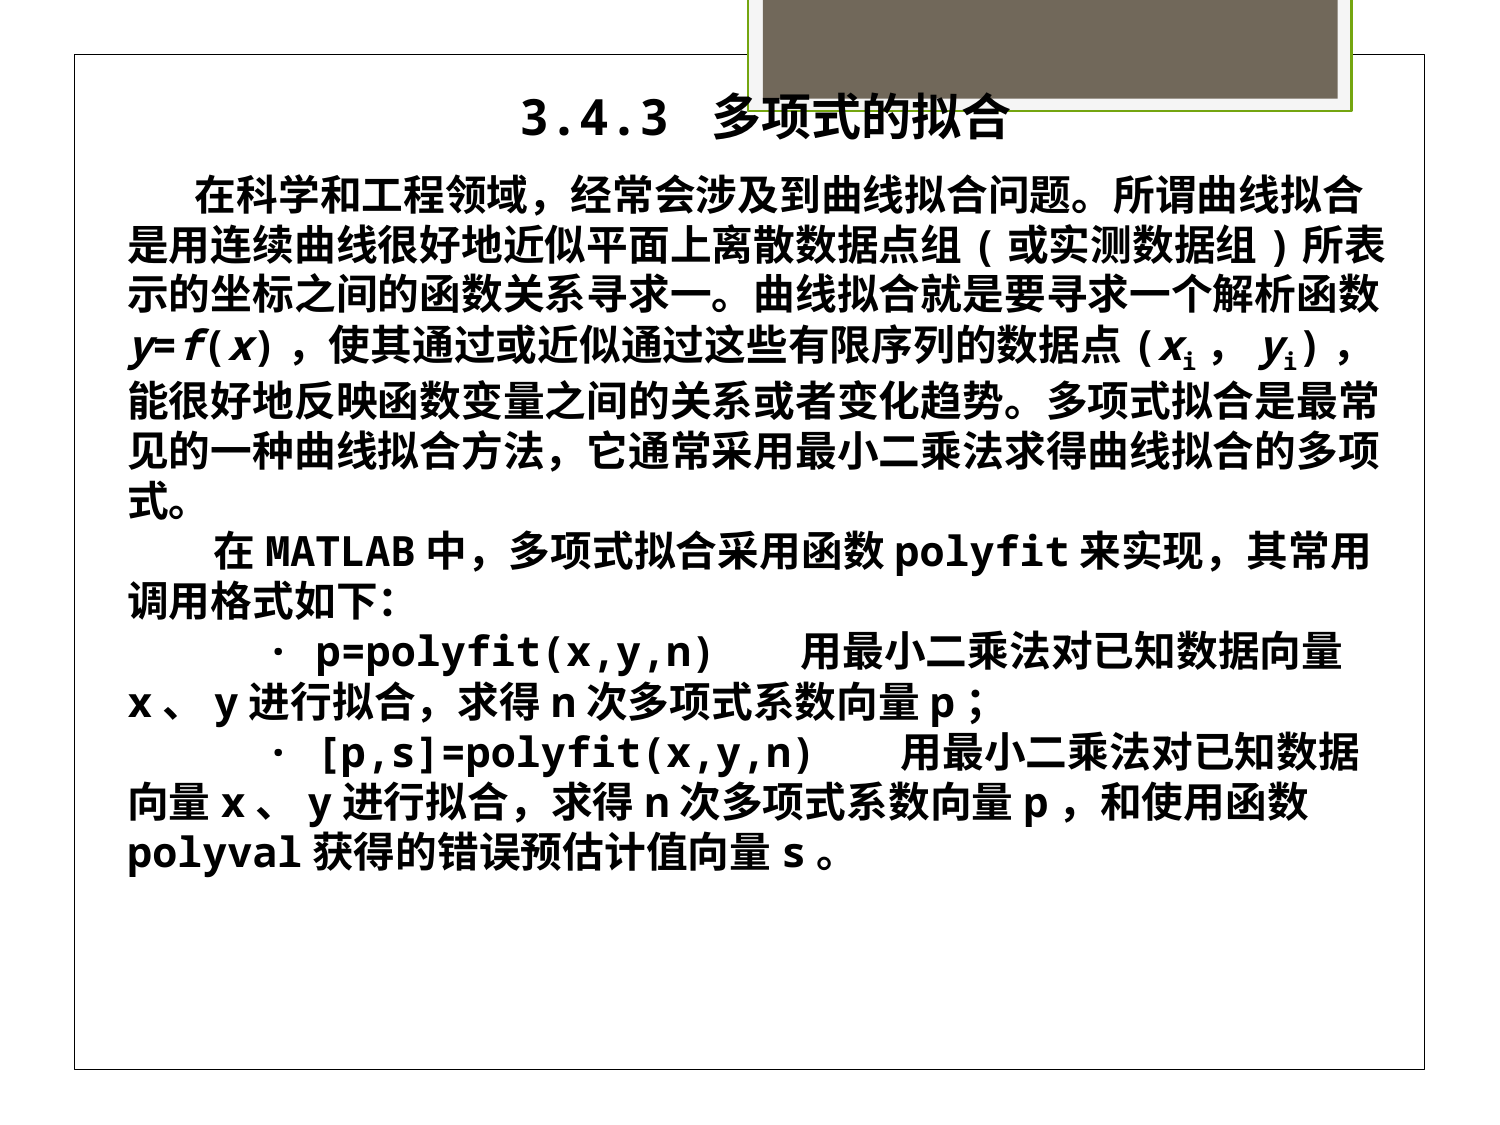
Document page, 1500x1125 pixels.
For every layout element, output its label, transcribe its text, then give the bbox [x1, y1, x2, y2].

text_box 3.4.3 多项式的拟合 [348, 78, 1182, 153]
text_box 在科学和工程领域，经常会涉及到曲线拟合问题。所谓曲线拟合是用连续曲线很好地近似平面上离散数据点组(或实测数据组)所表示的坐标之间的函数关系寻求一。曲线拟合就是要寻求一个解析函数y=f(x)，使其通过或近似通过这些有限序列的数据点(xi，yi)，能很好地反映函数变量之间的关系或者变化趋势。多项式拟合是最常见的一种曲线拟合方法，它通常采用最小二乘法求得曲线拟合的多项式。 在MATLAB中，多项式拟合采用函数polyfit来实现，其常用调用格式如下： · p=polyfit(x,y,n) 用最小二乘法对已知数据向量x、y进行拟合，求得n次多项式系数向量p； · [p,s]=polyfit(x,y,n) 用最小二乘法对已知数据向量x、y进行拟合，求得n次多项式系数向量p，和使用函数polyval获得的错误预估计值向量s。 [112, 160, 1412, 883]
